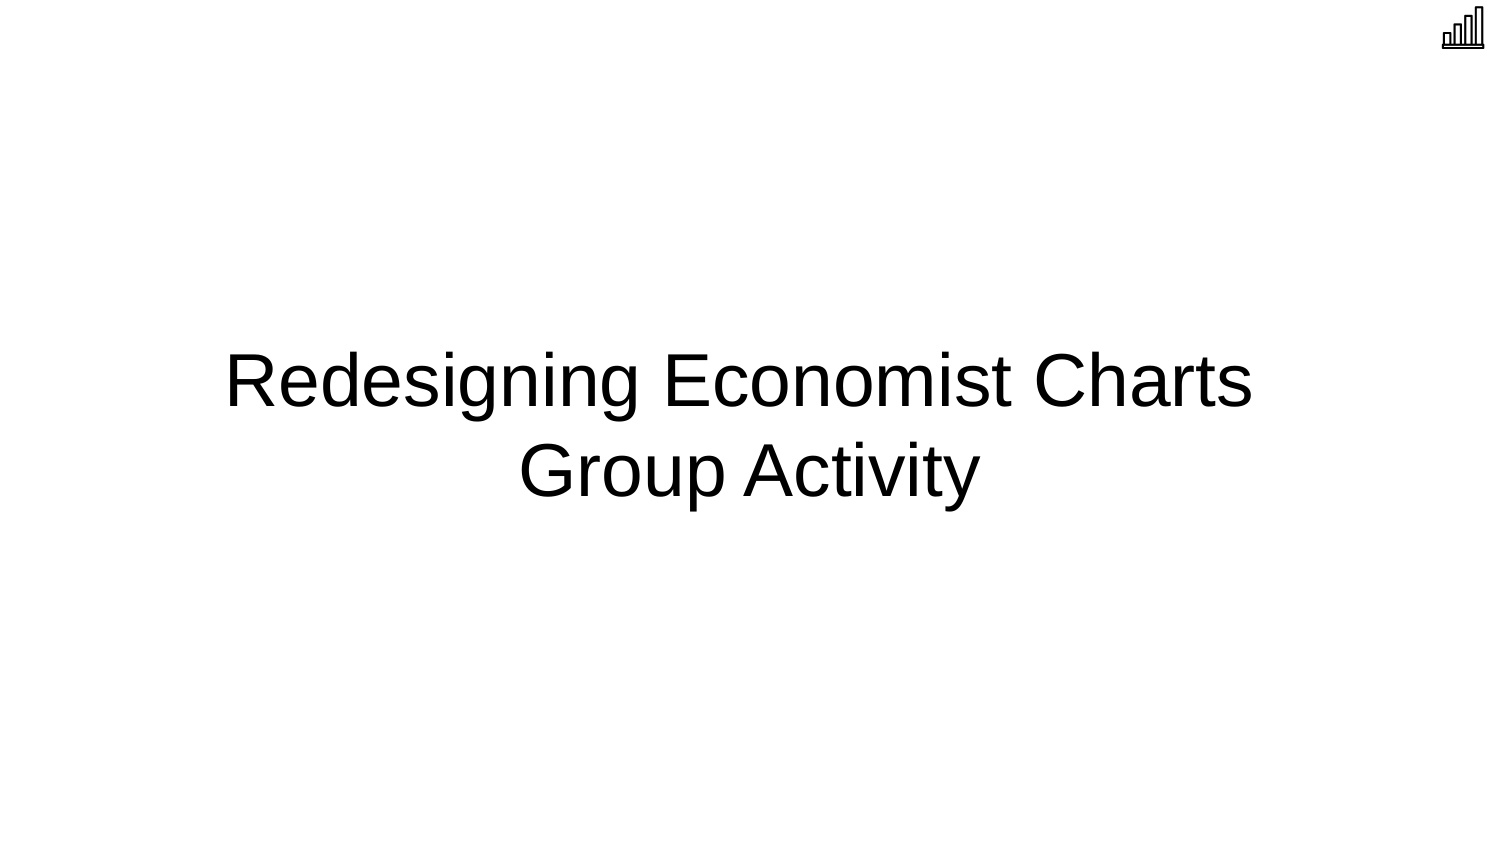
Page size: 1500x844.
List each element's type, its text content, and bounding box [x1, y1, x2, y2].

title Redesigning Economist Charts Group Activity [51, 352, 1449, 491]
picture [1400, 0, 1500, 70]
